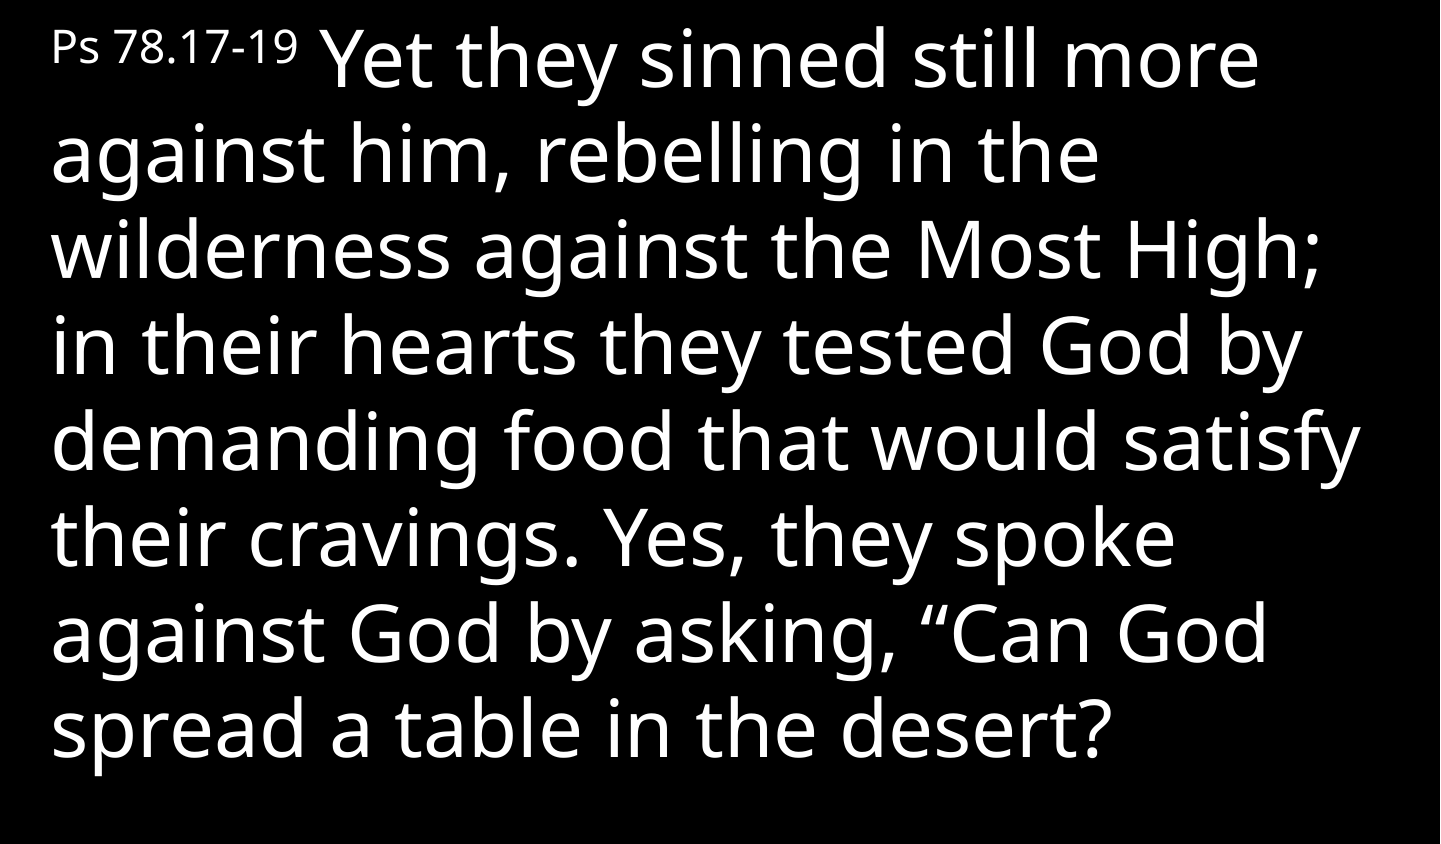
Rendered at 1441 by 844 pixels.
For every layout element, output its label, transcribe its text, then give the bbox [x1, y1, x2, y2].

subtitle Ps 78.17-19 Yet they sinned still more against him, rebelling in the wilderness against the Most High; in their hearts they tested God by demanding food that would satisfy their cravings. Yes, they spoke against God by asking, “Can God spread a table in the desert? [36, 0, 1393, 844]
